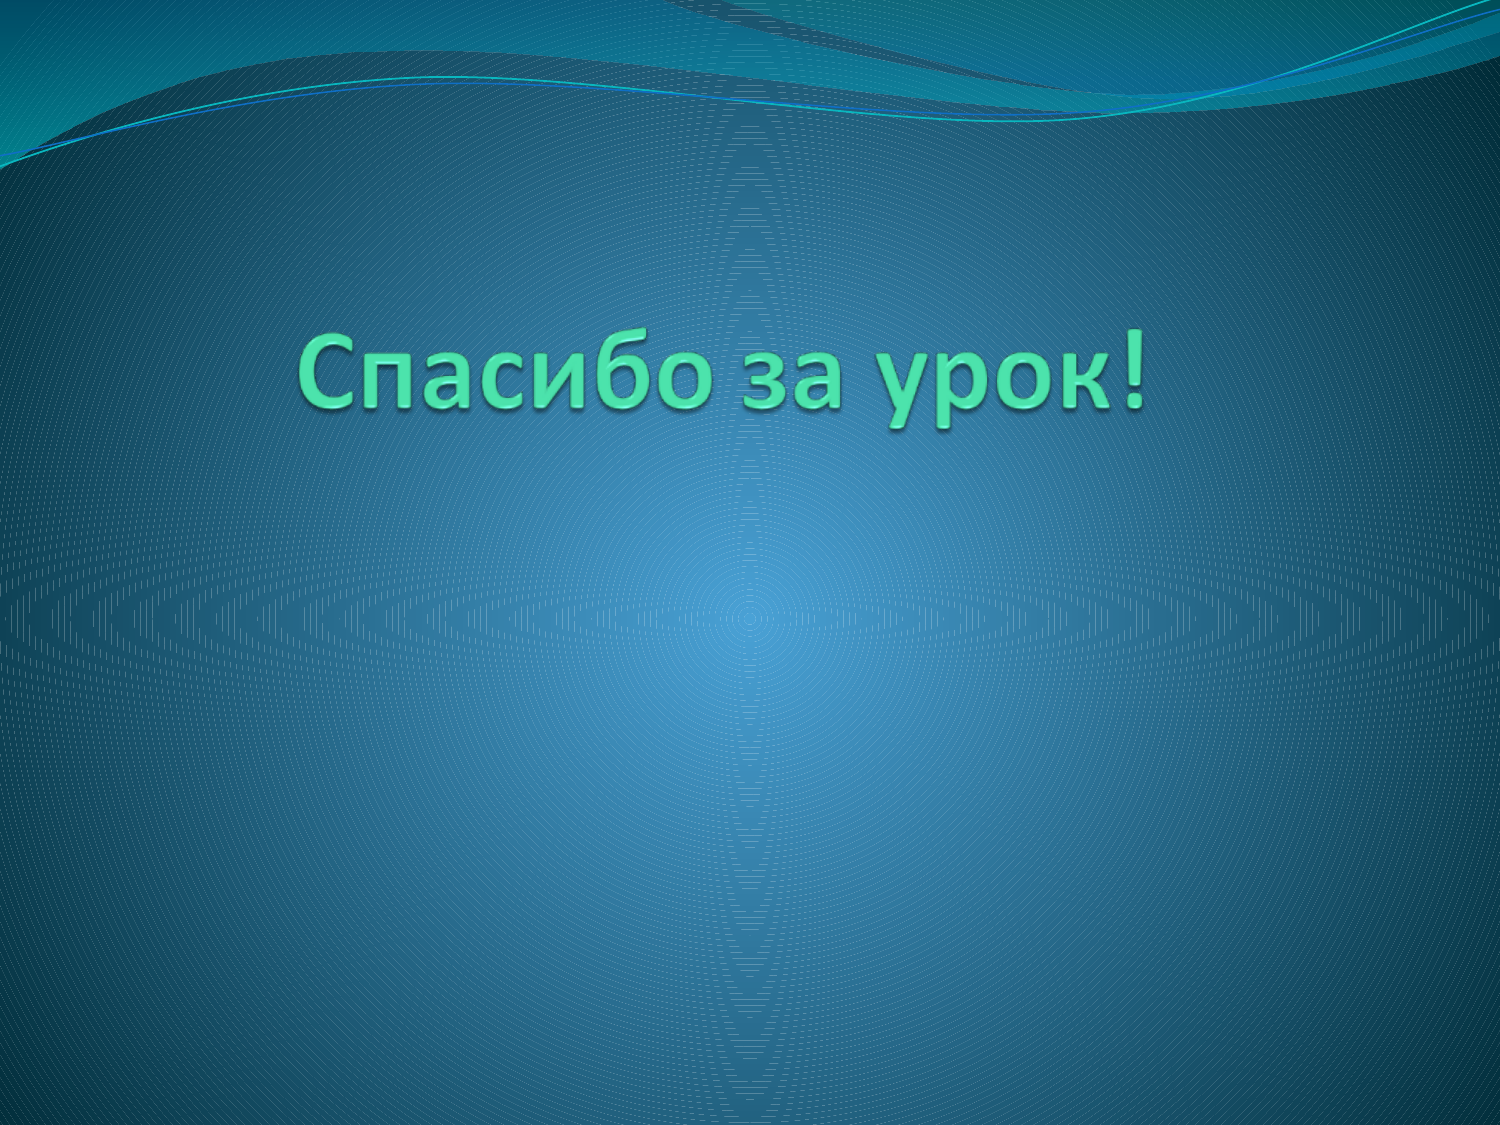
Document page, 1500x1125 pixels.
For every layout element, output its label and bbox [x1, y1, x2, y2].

title [85, 214, 1364, 452]
